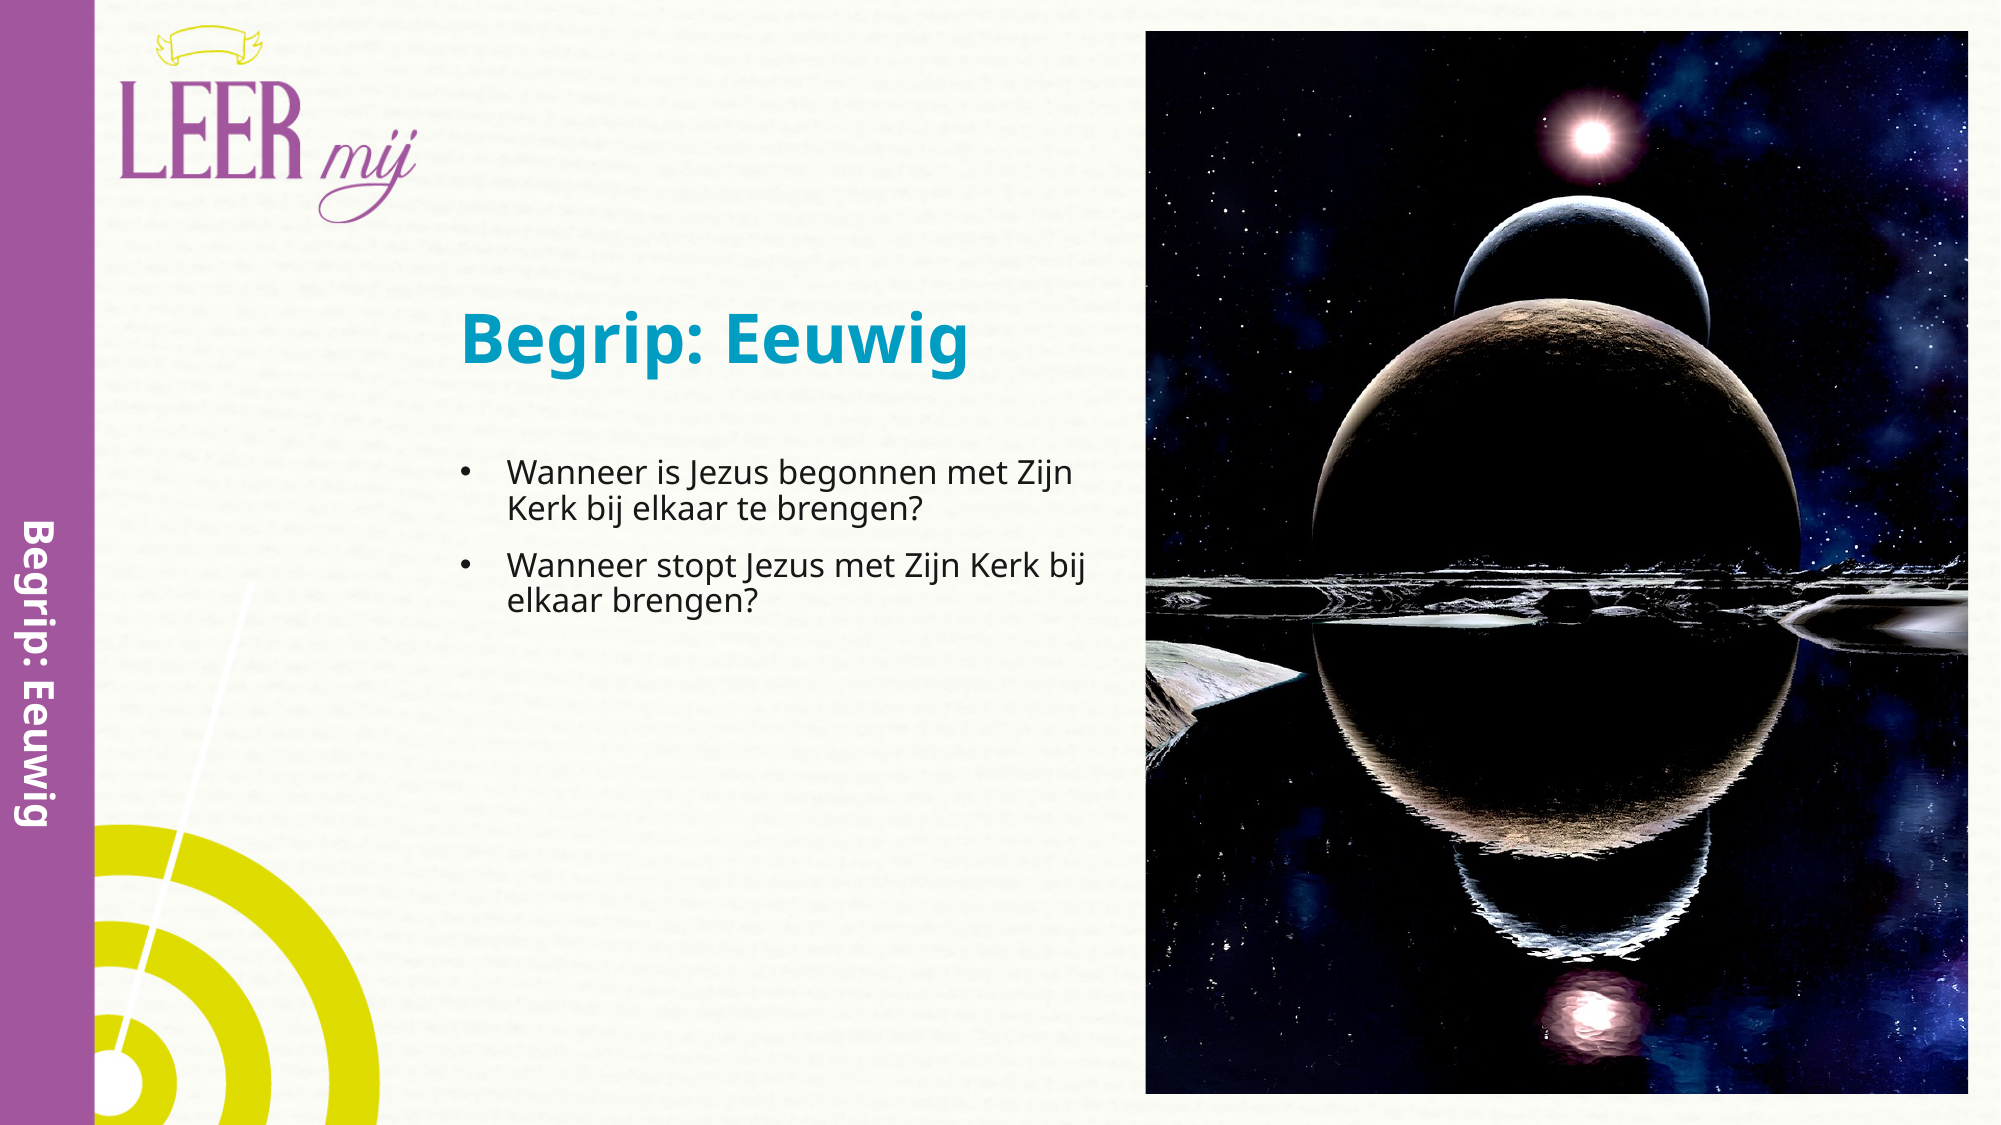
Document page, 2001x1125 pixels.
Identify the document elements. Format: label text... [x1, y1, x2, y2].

title Begrip: Eeuwig [444, 229, 1102, 386]
list Begrip: Eeuwig [7, 503, 89, 1094]
list Wanneer is Jezus begonnen met Zijn Kerk bij elkaar te brengen? Wanneer stopt Jezus met Zijn Kerk bij elkaar brengen? [444, 448, 1105, 968]
picture [0, 0, 2001, 1125]
